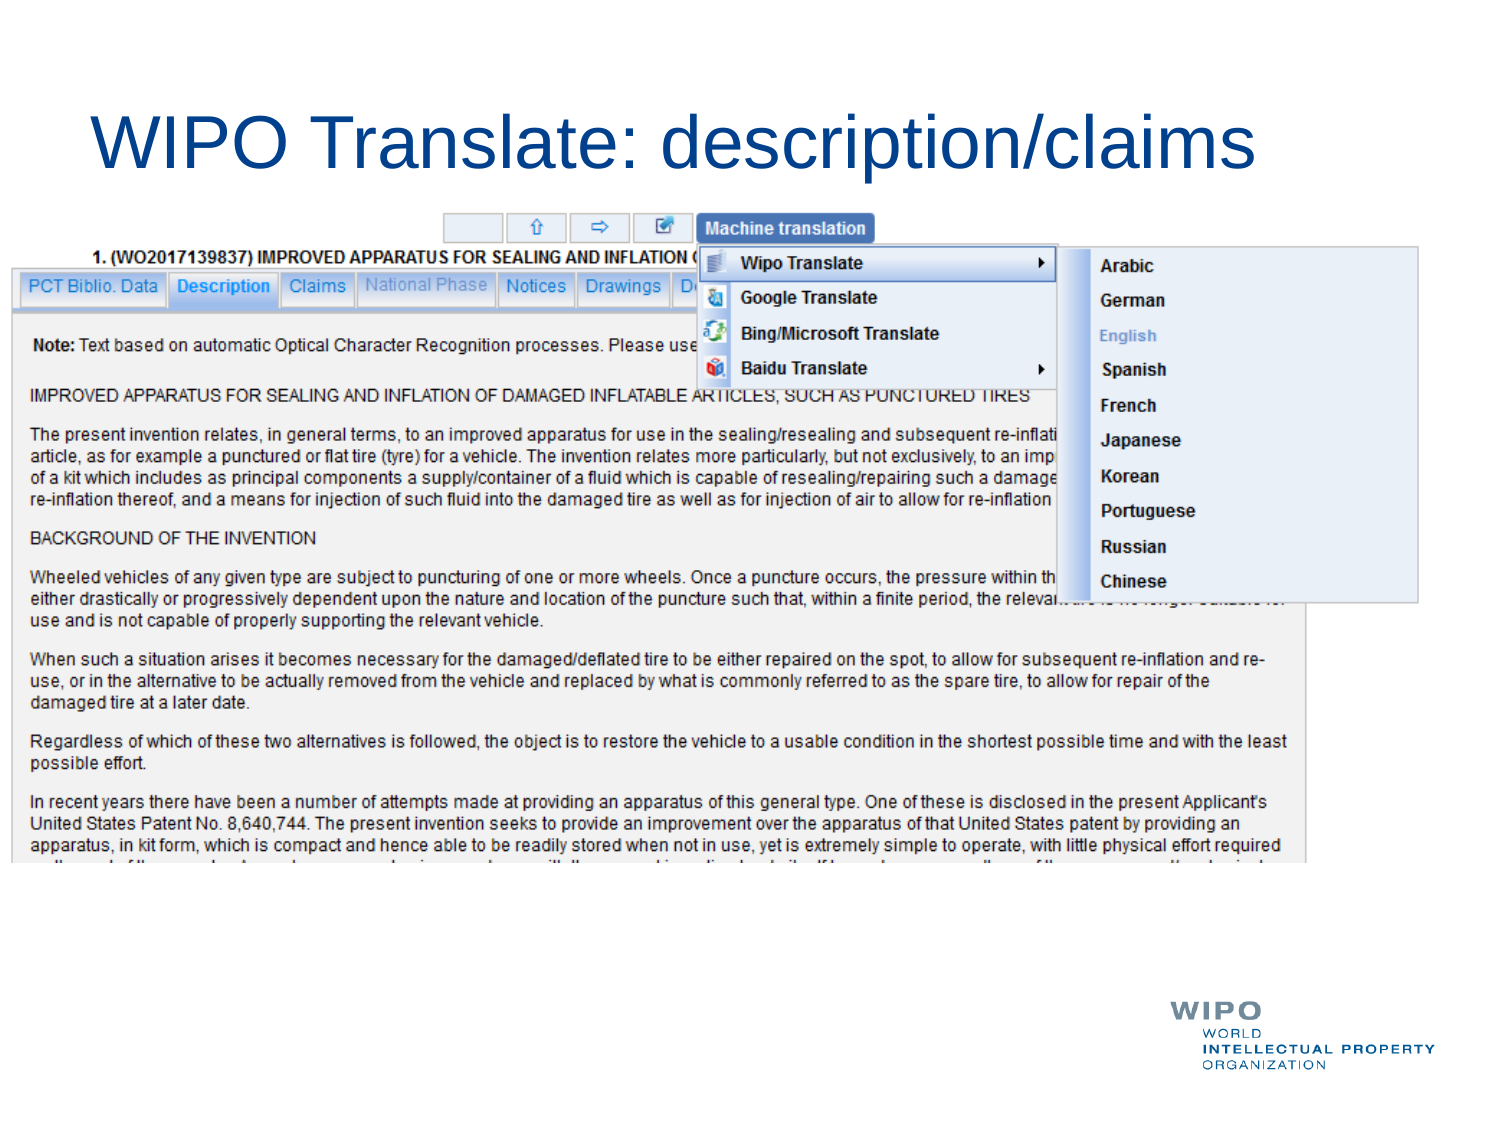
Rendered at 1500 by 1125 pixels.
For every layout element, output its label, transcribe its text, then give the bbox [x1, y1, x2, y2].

picture [0, 0, 1500, 1125]
title WIPO Translate: description/claims [75, 45, 1425, 204]
